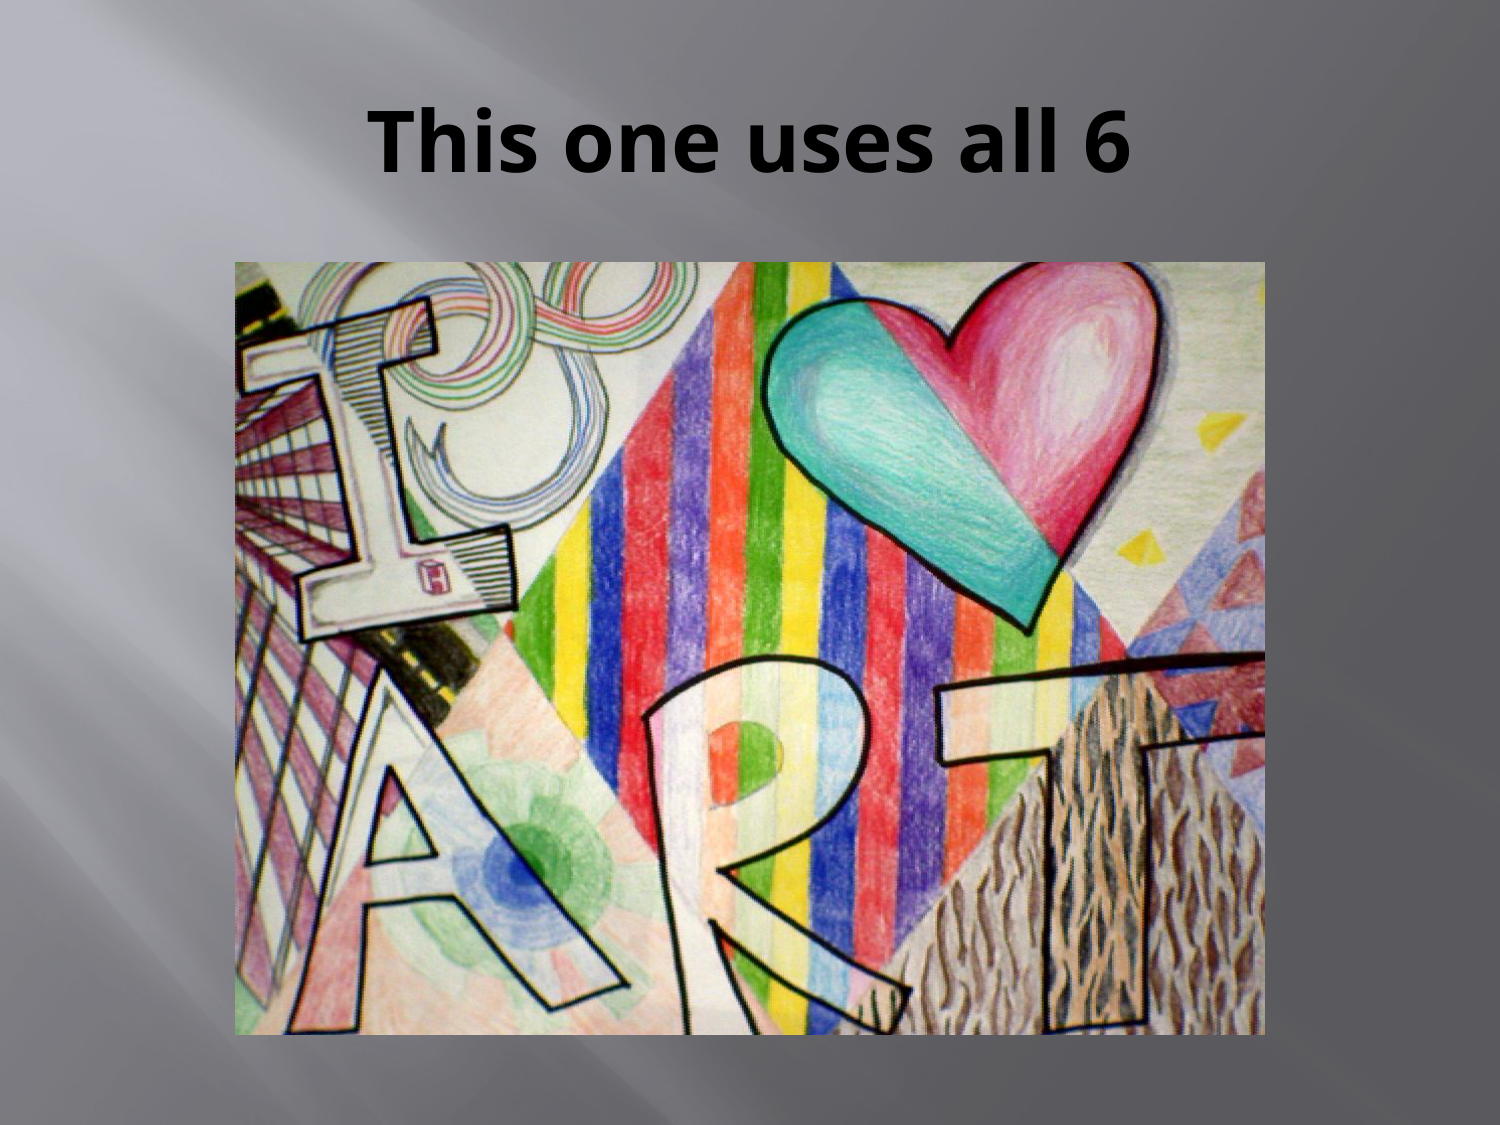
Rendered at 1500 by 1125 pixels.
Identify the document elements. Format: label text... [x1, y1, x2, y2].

title This one uses all 6 [75, 45, 1425, 233]
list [234, 262, 1266, 1036]
